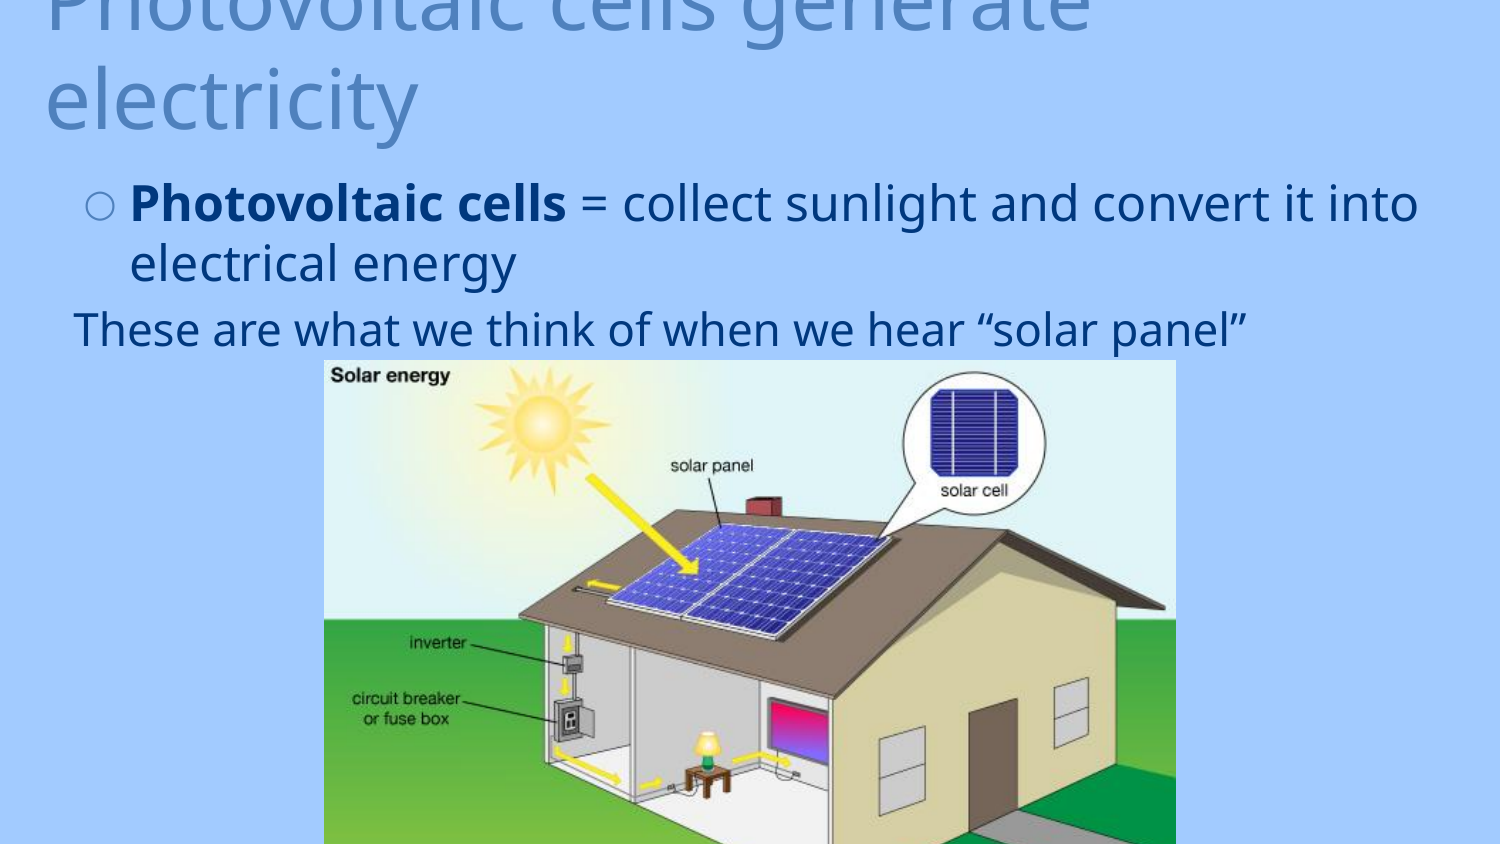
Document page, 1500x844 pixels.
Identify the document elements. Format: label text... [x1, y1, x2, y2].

list Photovoltaic cells = collect sunlight and convert it into electrical energy These are what we think of when we hear “solar panel” [58, 164, 1500, 662]
title Photovoltaic cells generate electricity [29, 13, 1471, 155]
picture [323, 360, 1177, 844]
